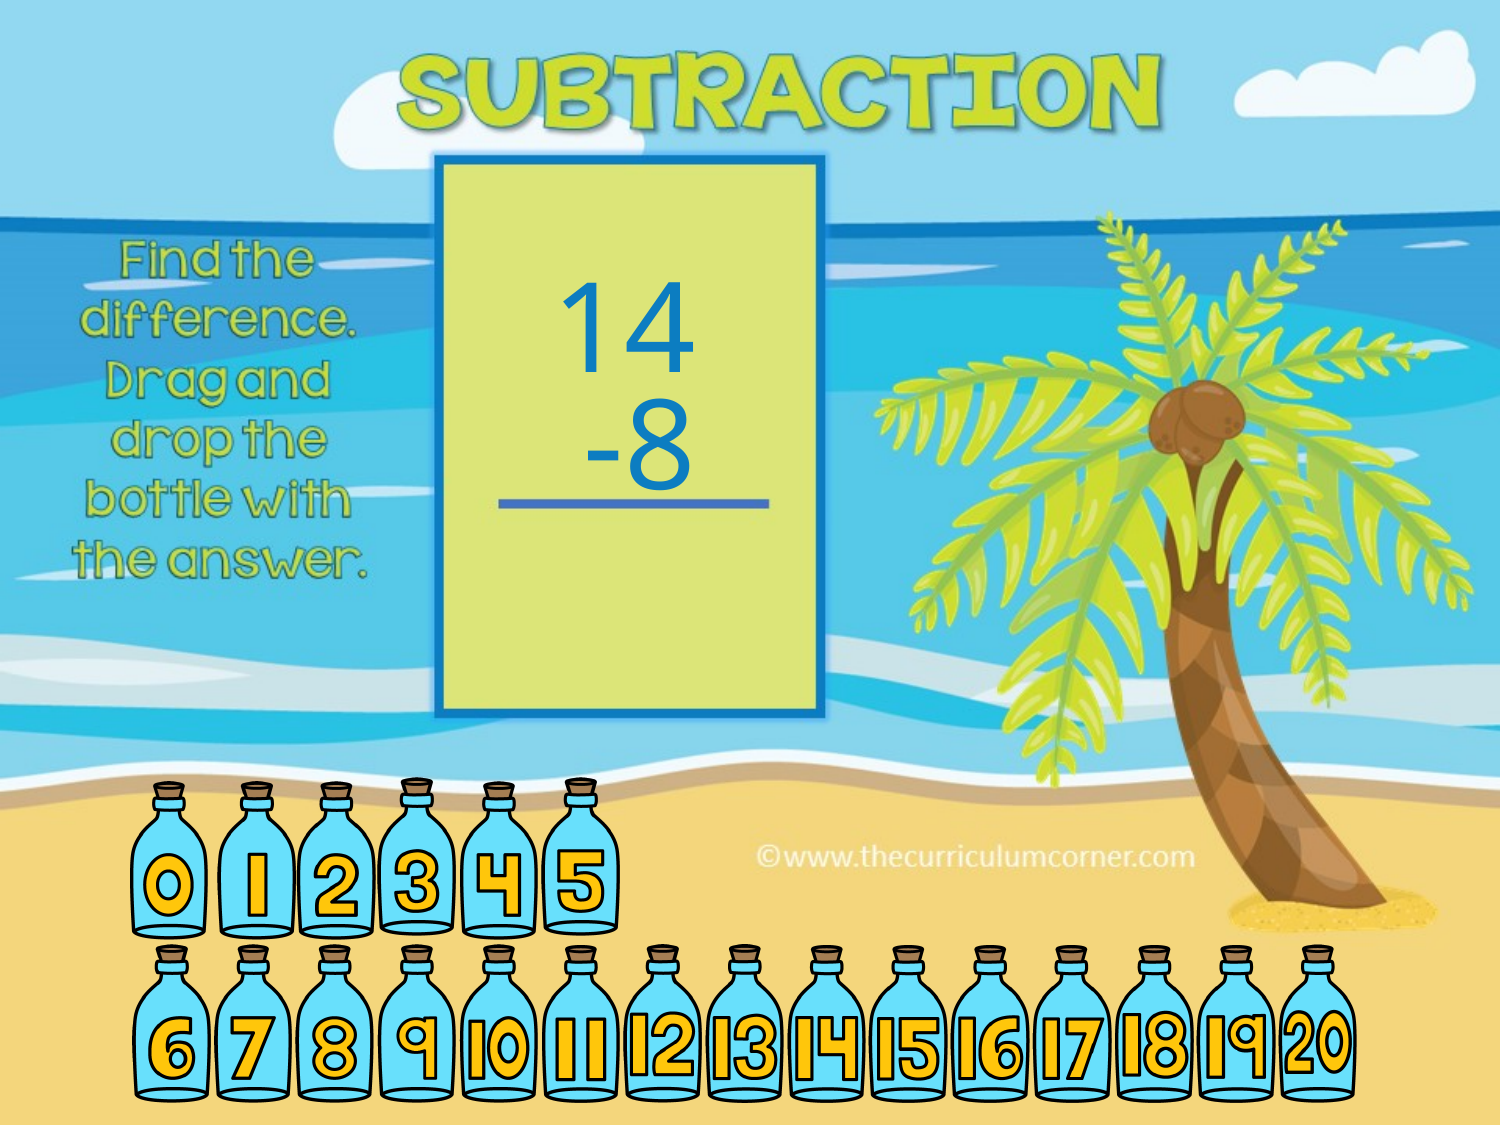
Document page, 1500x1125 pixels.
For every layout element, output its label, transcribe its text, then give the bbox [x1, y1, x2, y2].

picture [0, 0, 1500, 1125]
text_box 14 -8 [537, 273, 711, 522]
